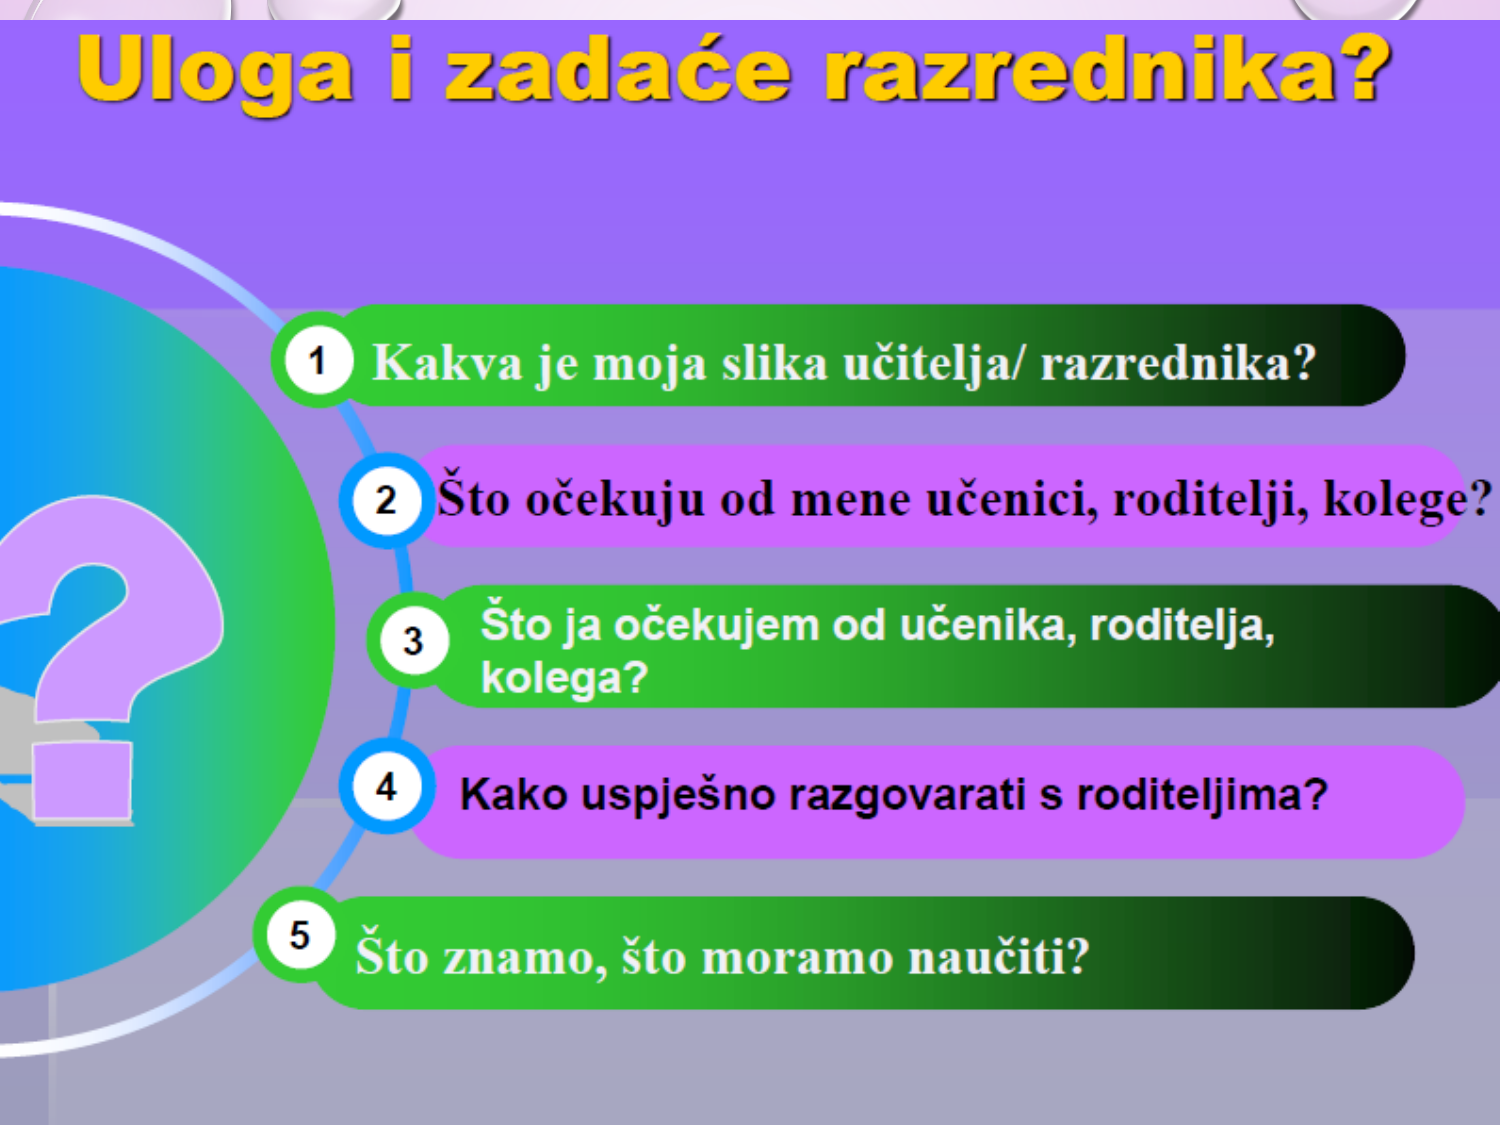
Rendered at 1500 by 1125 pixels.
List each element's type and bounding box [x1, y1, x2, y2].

picture [0, 0, 1500, 20]
list [0, 20, 1500, 1125]
